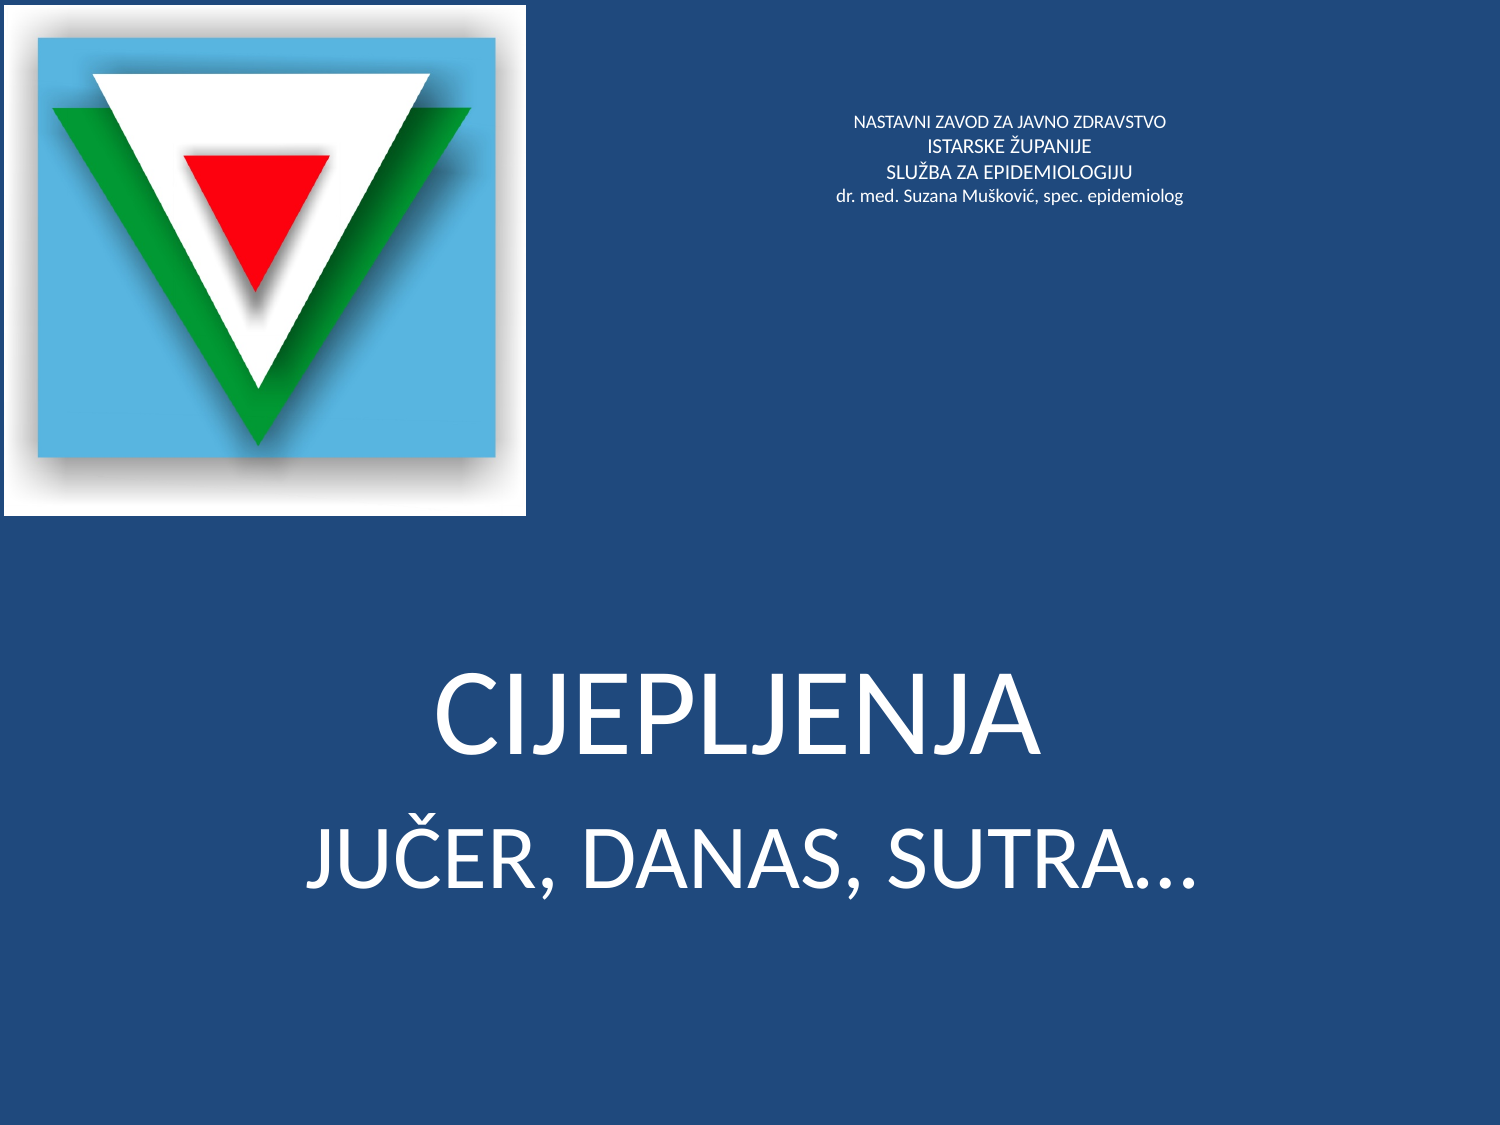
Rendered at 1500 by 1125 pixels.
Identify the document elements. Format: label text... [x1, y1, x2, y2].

subtitle CIJEPLJENJA JUČER, DANAS, SUTRA… [4, 621, 1500, 1125]
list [4, 5, 526, 516]
title NASTAVNI ZAVOD ZA JAVNO ZDRAVSTVO ISTARSKE ŽUPANIJE SLUŽBA ZA EPIDEMIOLOGIJU dr. med. Suzana Mušković, spec. epidemiolog [631, 101, 1388, 291]
